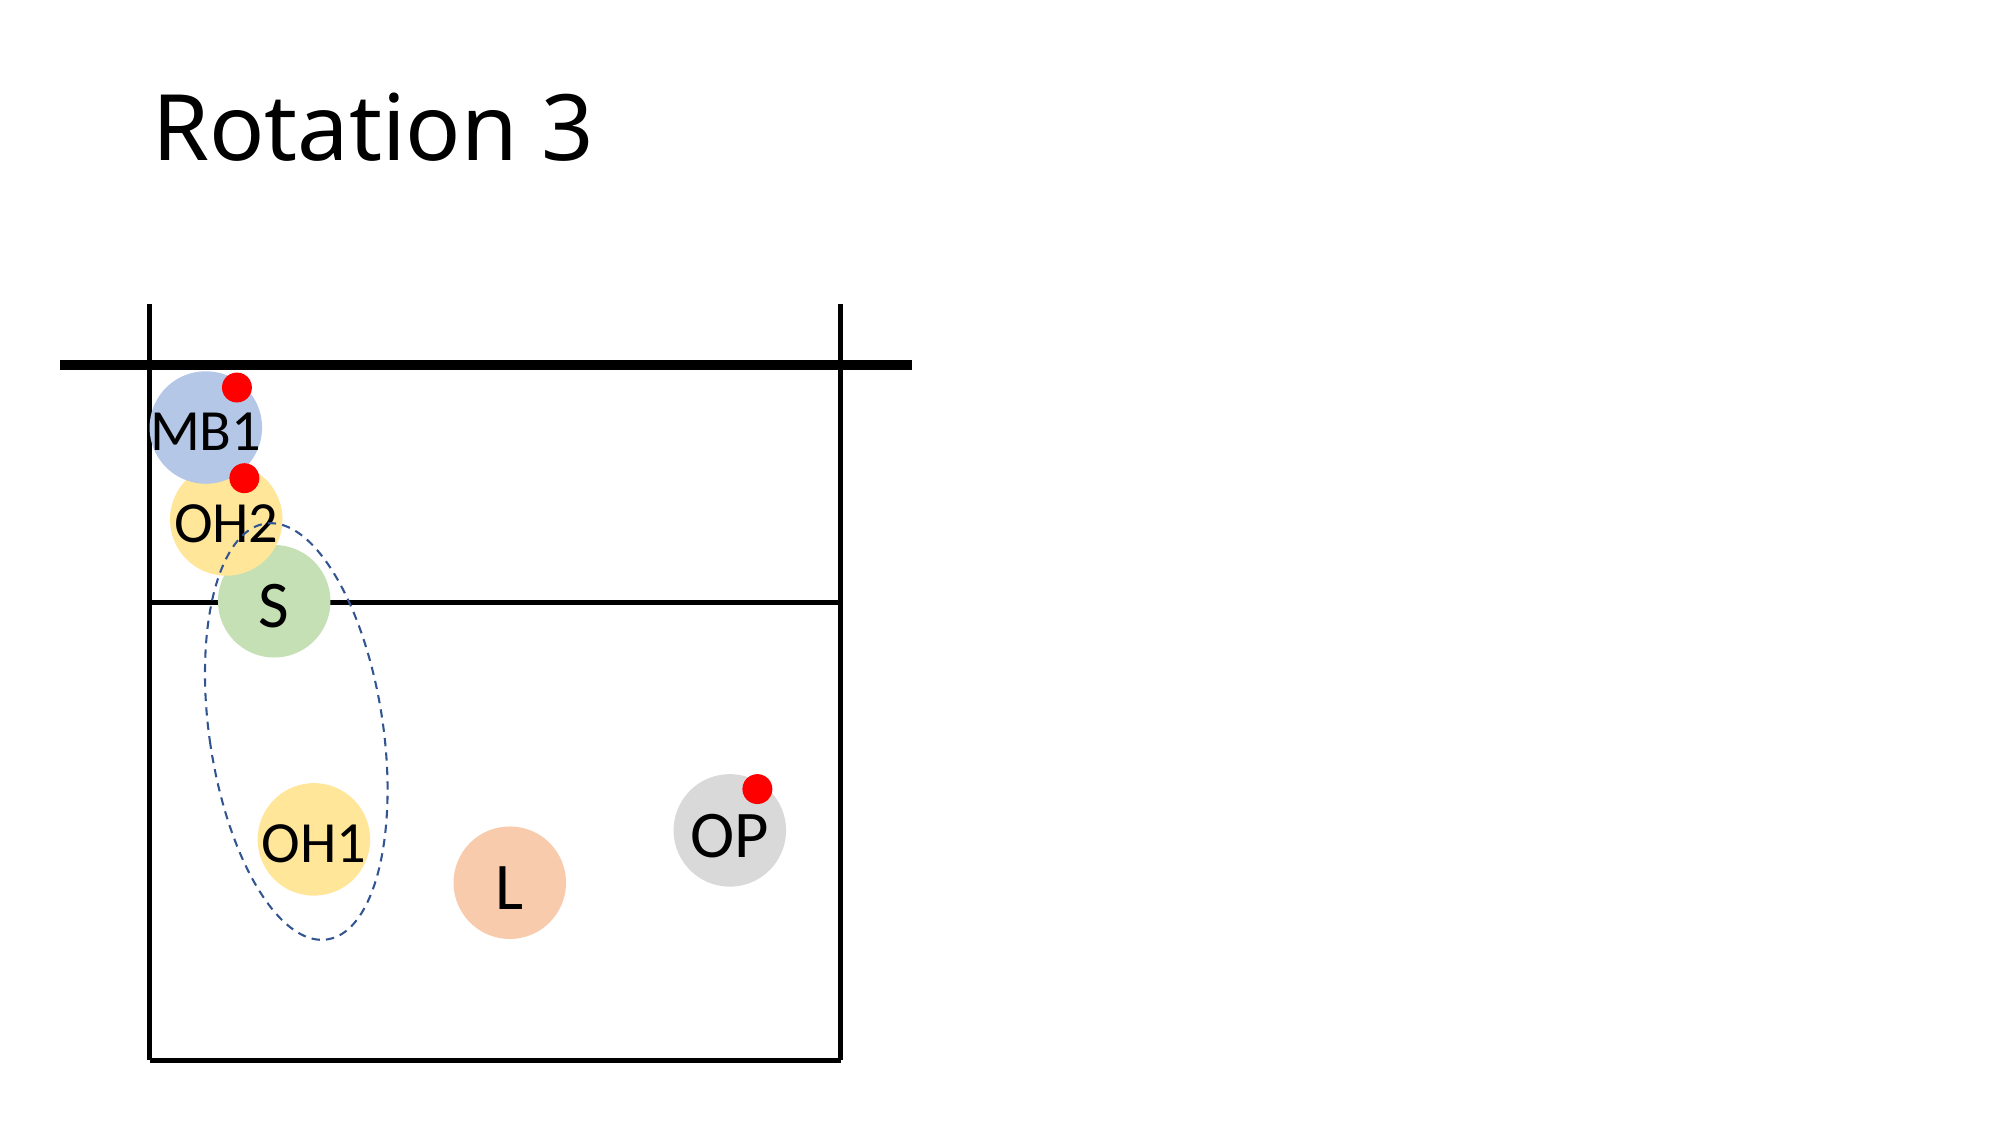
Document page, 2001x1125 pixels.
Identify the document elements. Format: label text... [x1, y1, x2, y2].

text_box OH2 [168, 473, 284, 577]
title Rotation 3 [137, 59, 1863, 203]
text_box [211, 522, 351, 602]
text_box [228, 462, 261, 495]
text_box [741, 773, 774, 806]
text_box L [452, 825, 568, 941]
text_box [203, 603, 389, 941]
text_box OP [672, 773, 788, 888]
text_box [220, 371, 253, 404]
text_box MB1 [150, 370, 264, 485]
